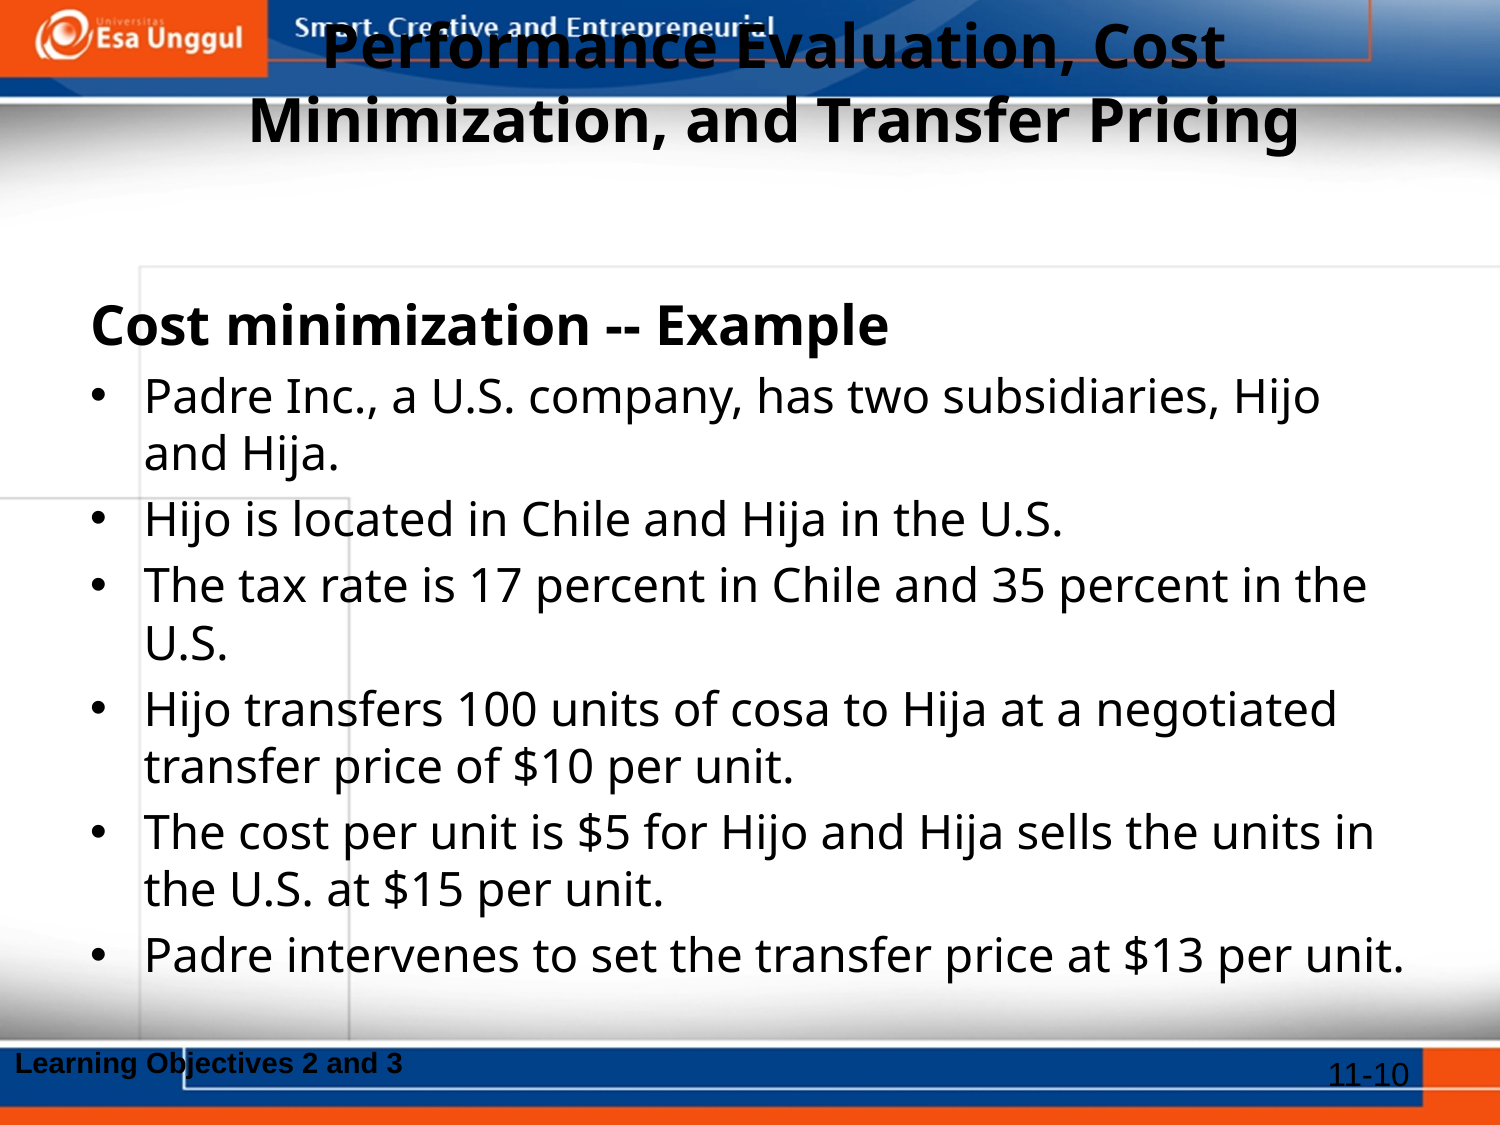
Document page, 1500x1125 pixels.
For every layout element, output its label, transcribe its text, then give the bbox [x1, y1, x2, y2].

slide_number 11-10 [1250, 1042, 1425, 1103]
text_box Learning Objectives 2 and 3 [0, 1037, 513, 1088]
list Cost minimization -- Example Padre Inc., a U.S. company, has two subsidiaries, Hijo and Hija. Hijo is located in Chile and Hija in the U.S. The tax rate is 17 percent in Chile and 35 percent in the U.S. Hijo transfers 100 units of cosa to Hija at a negotiated transfer price of $10 per unit. The cost per unit is $5 for Hijo and Hija sells the units in the U.S. at $15 per unit. Padre intervenes to set the transfer price at $13 per unit. [75, 282, 1425, 1025]
picture [0, 0, 1500, 1125]
title Performance Evaluation, Cost Minimization, and Transfer Pricing [99, 0, 1450, 163]
